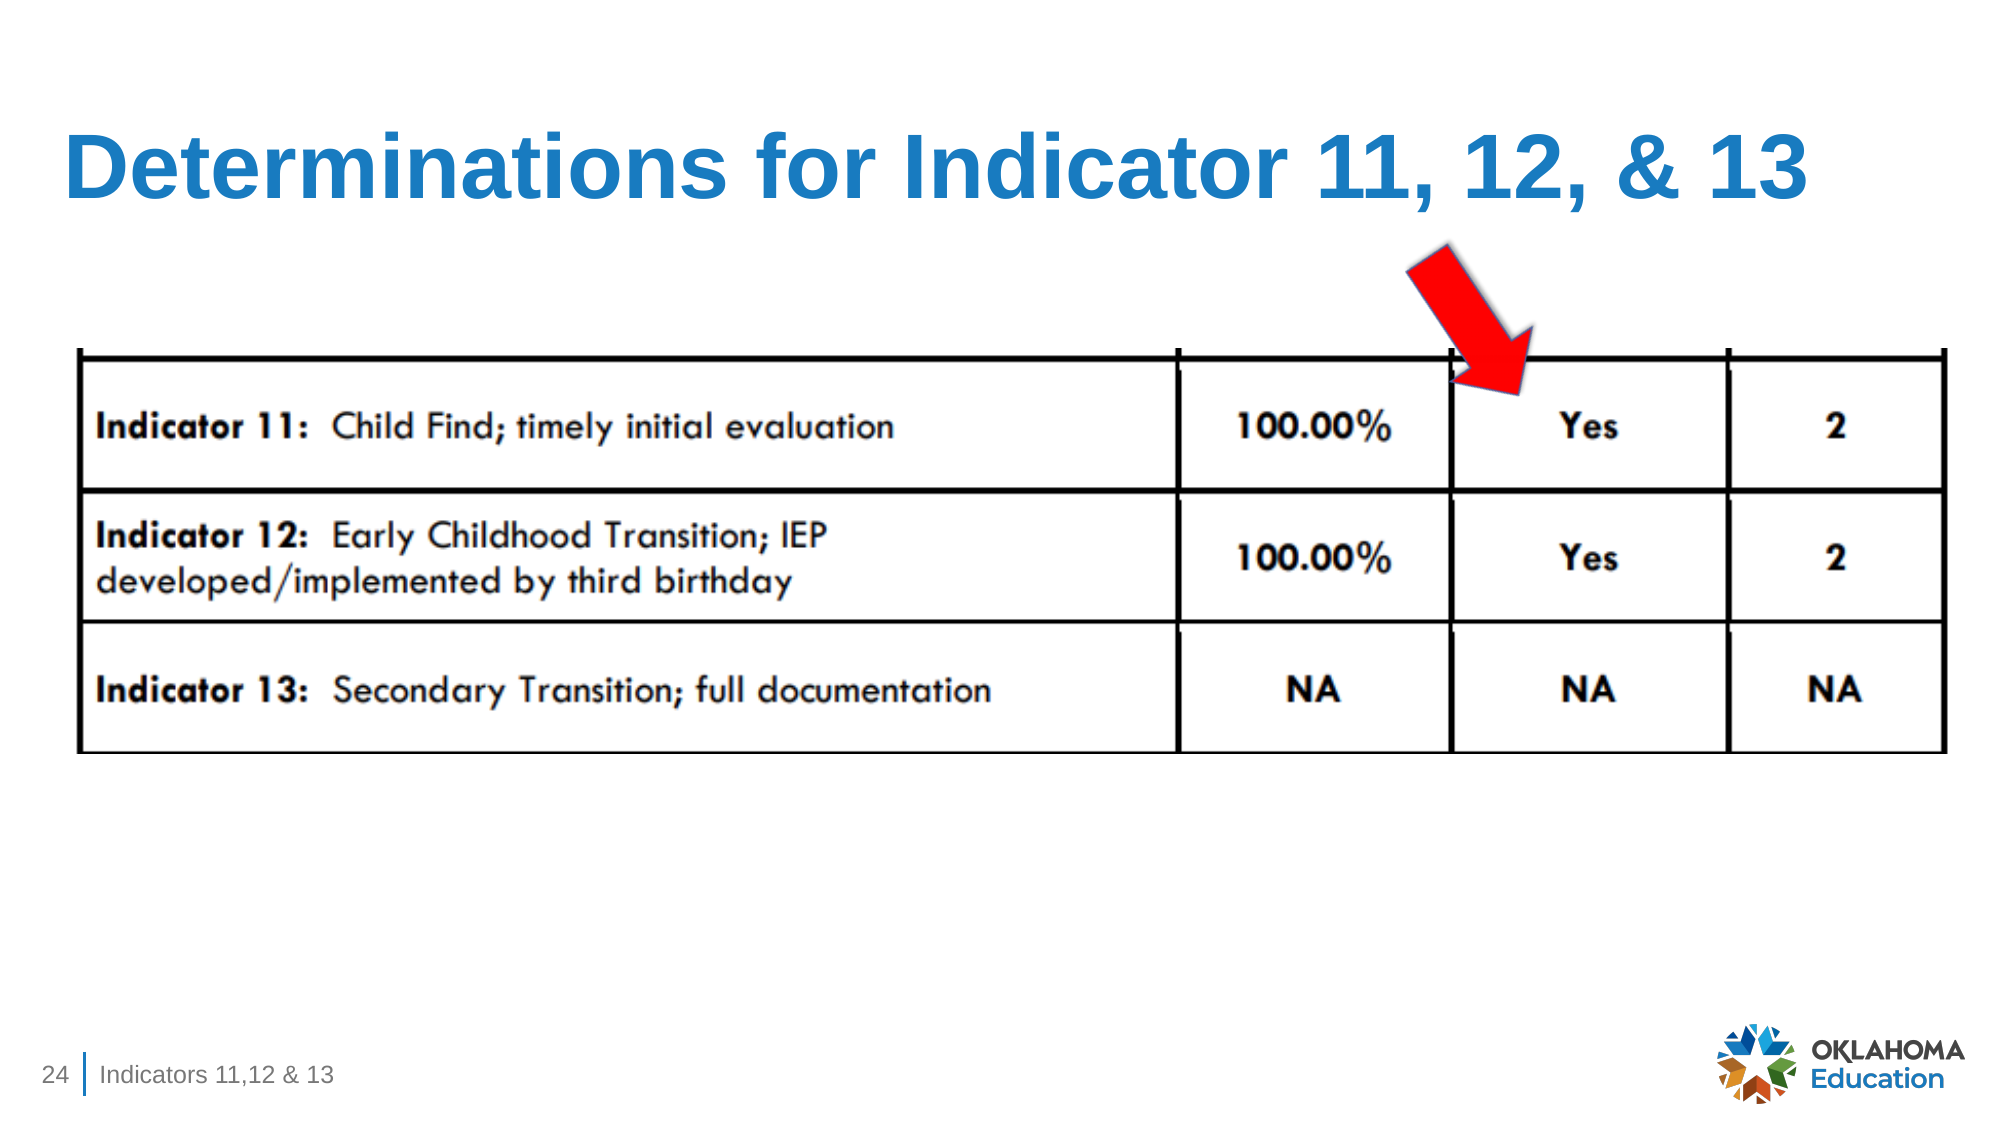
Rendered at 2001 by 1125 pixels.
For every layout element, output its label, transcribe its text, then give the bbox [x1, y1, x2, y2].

slide_number 24 [0, 1043, 84, 1104]
title Determinations for Indicator 11, 12, & 13 [48, 59, 1952, 278]
footer Indicators 11,12 & 13 [84, 1043, 1063, 1104]
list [59, 348, 1952, 754]
picture [1361, 220, 1578, 388]
picture [1717, 1024, 1965, 1104]
